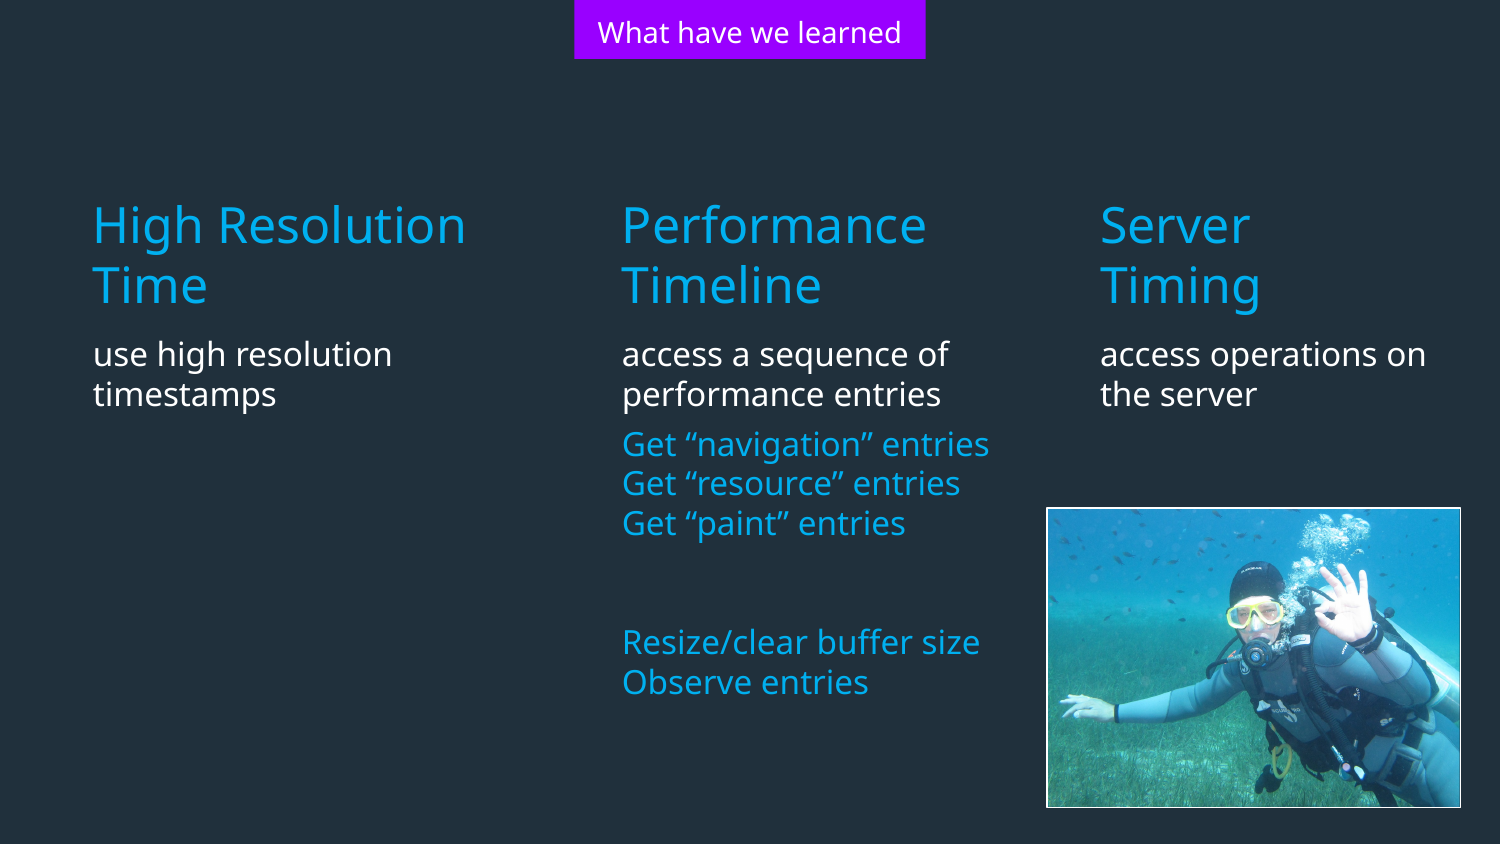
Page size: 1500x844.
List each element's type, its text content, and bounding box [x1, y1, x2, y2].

text_box use high resolution timestamps [78, 317, 454, 385]
text_box High Resolution Time [78, 189, 505, 318]
text_box What have we learned [574, 0, 926, 59]
text_box Resize/clear buffer size Observe entries [606, 605, 1042, 710]
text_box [1084, 189, 1461, 385]
text_box Performance Timeline [606, 189, 1034, 317]
picture [1449, 575, 1460, 580]
text_box Get “resource” entries Get “paint” entries [606, 407, 1048, 536]
text_box access a sequence of performance entries [606, 317, 1079, 385]
picture [1047, 508, 1460, 808]
